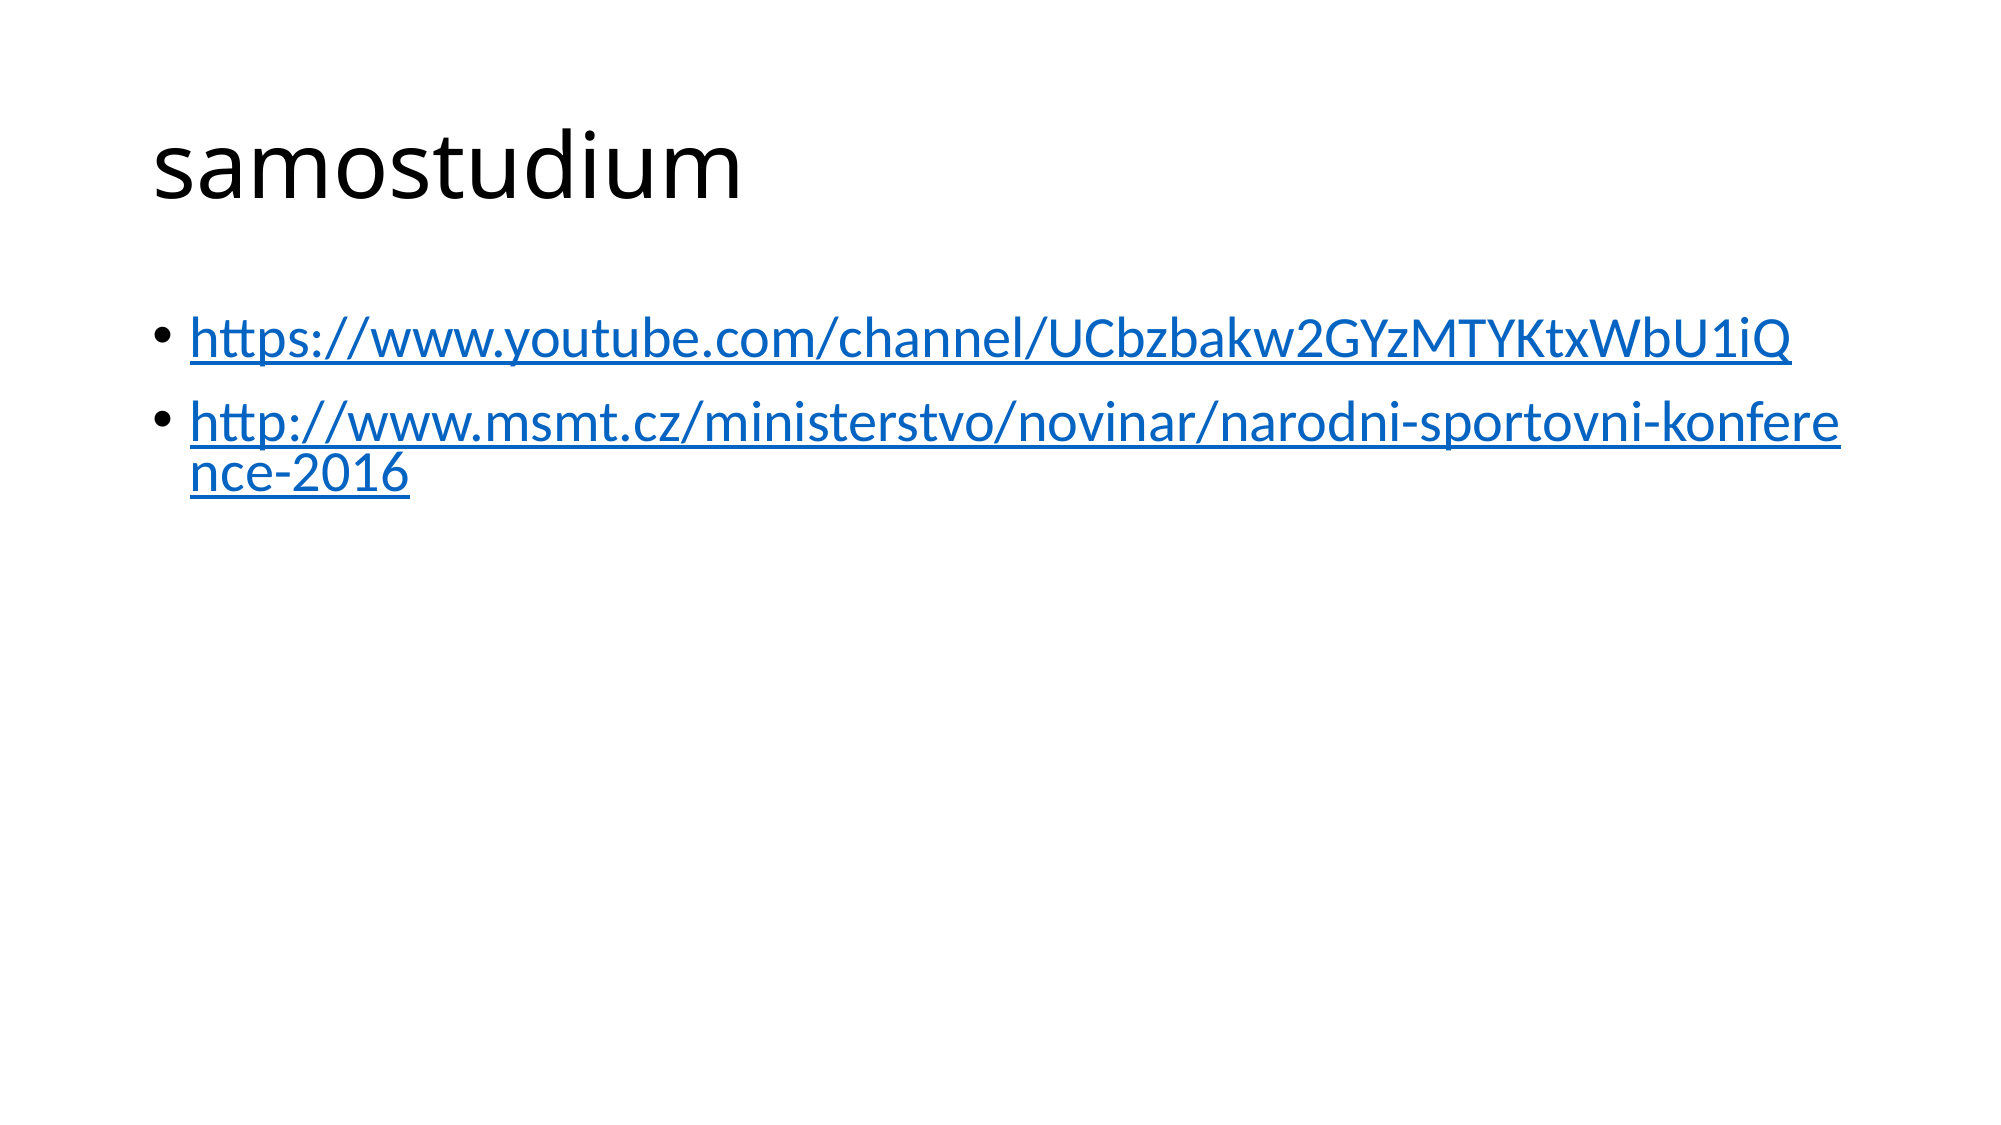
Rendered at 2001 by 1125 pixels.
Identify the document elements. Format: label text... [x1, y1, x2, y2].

title samostudium [137, 59, 1863, 278]
list https://www.youtube.com/channel/UCbzbakw2GYzMTYKtxWbU1iQ http://www.msmt.cz/ministerstvo/novinar/narodni-sportovni-konference-2016 [137, 299, 1863, 1014]
